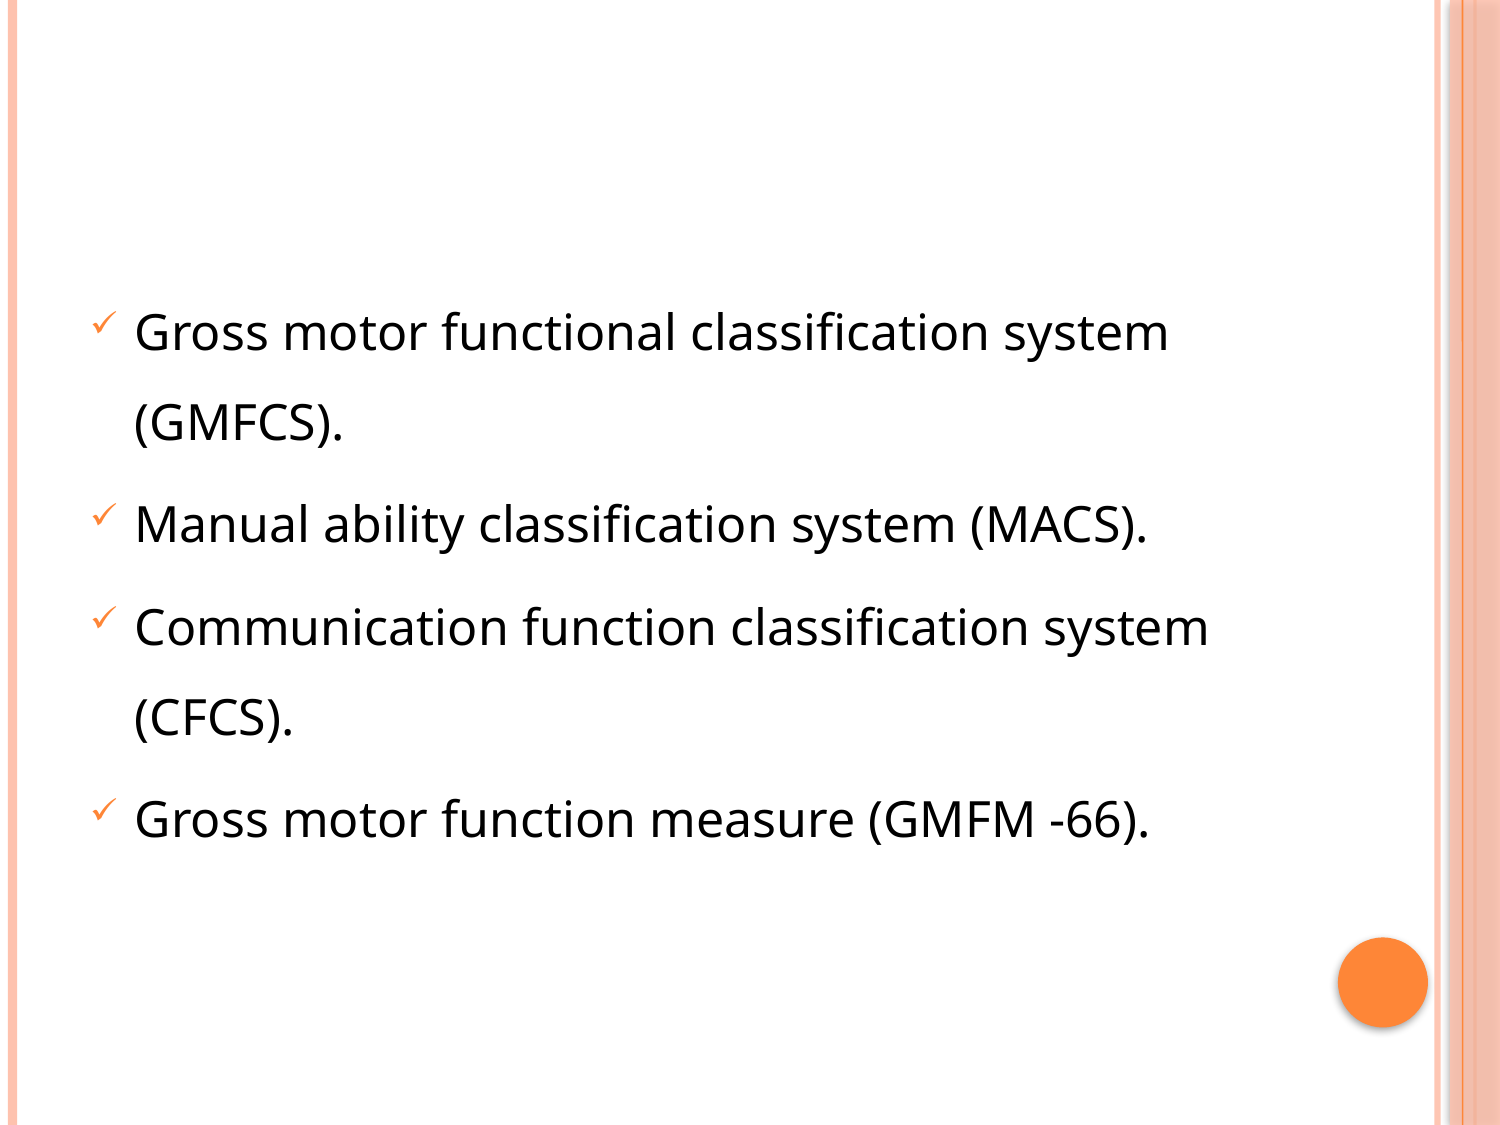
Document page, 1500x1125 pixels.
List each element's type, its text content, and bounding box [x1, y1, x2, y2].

list Gross motor functional classification system (GMFCS). Manual ability classification system (MACS). Communication function classification system (CFCS). Gross motor function measure (GMFM -66). [75, 262, 1300, 1062]
